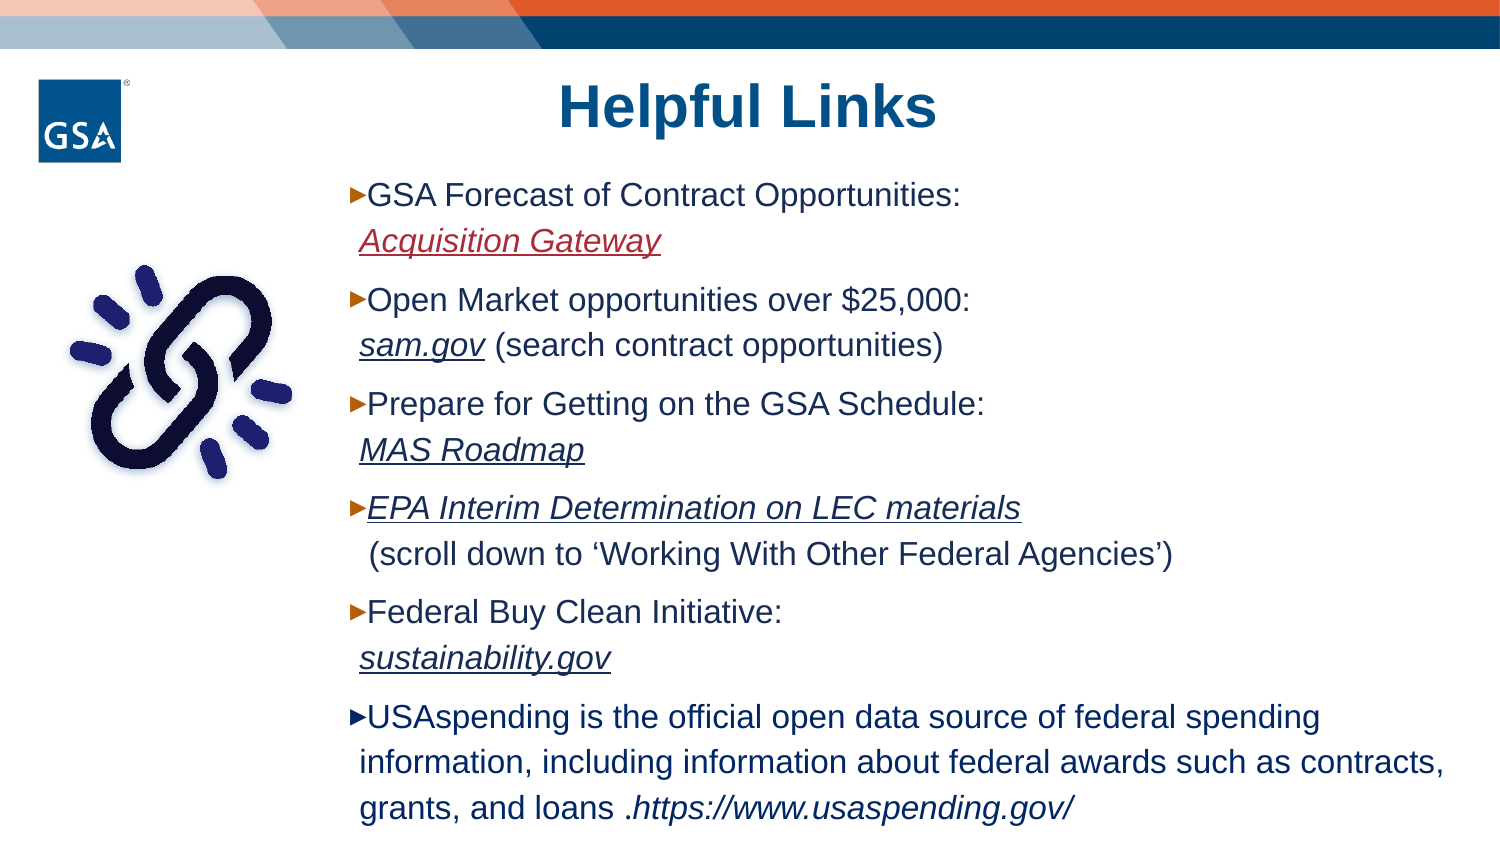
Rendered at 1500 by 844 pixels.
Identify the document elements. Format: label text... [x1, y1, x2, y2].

title Helpful Links [50, 27, 1448, 197]
picture [21, 64, 50, 173]
picture [70, 265, 292, 479]
text_box GSA Forecast of Contract Opportunities: Acquisition Gateway Open Market opportunities over $25,000: sam.gov (search contract opportunities) Prepare for Getting on the GSA Schedule: MAS Roadmap EPA Interim Determination on LEC materials (scroll down to ‘Working With Other Federal Agencies’) Federal Buy Clean Initiative: sustainability.gov USAspending is the official open data source of federal spending information, including information about federal awards such as contracts, grants, and loans .https://www.usaspending.gov/ [335, 152, 1491, 842]
picture [0, 0, 1500, 49]
